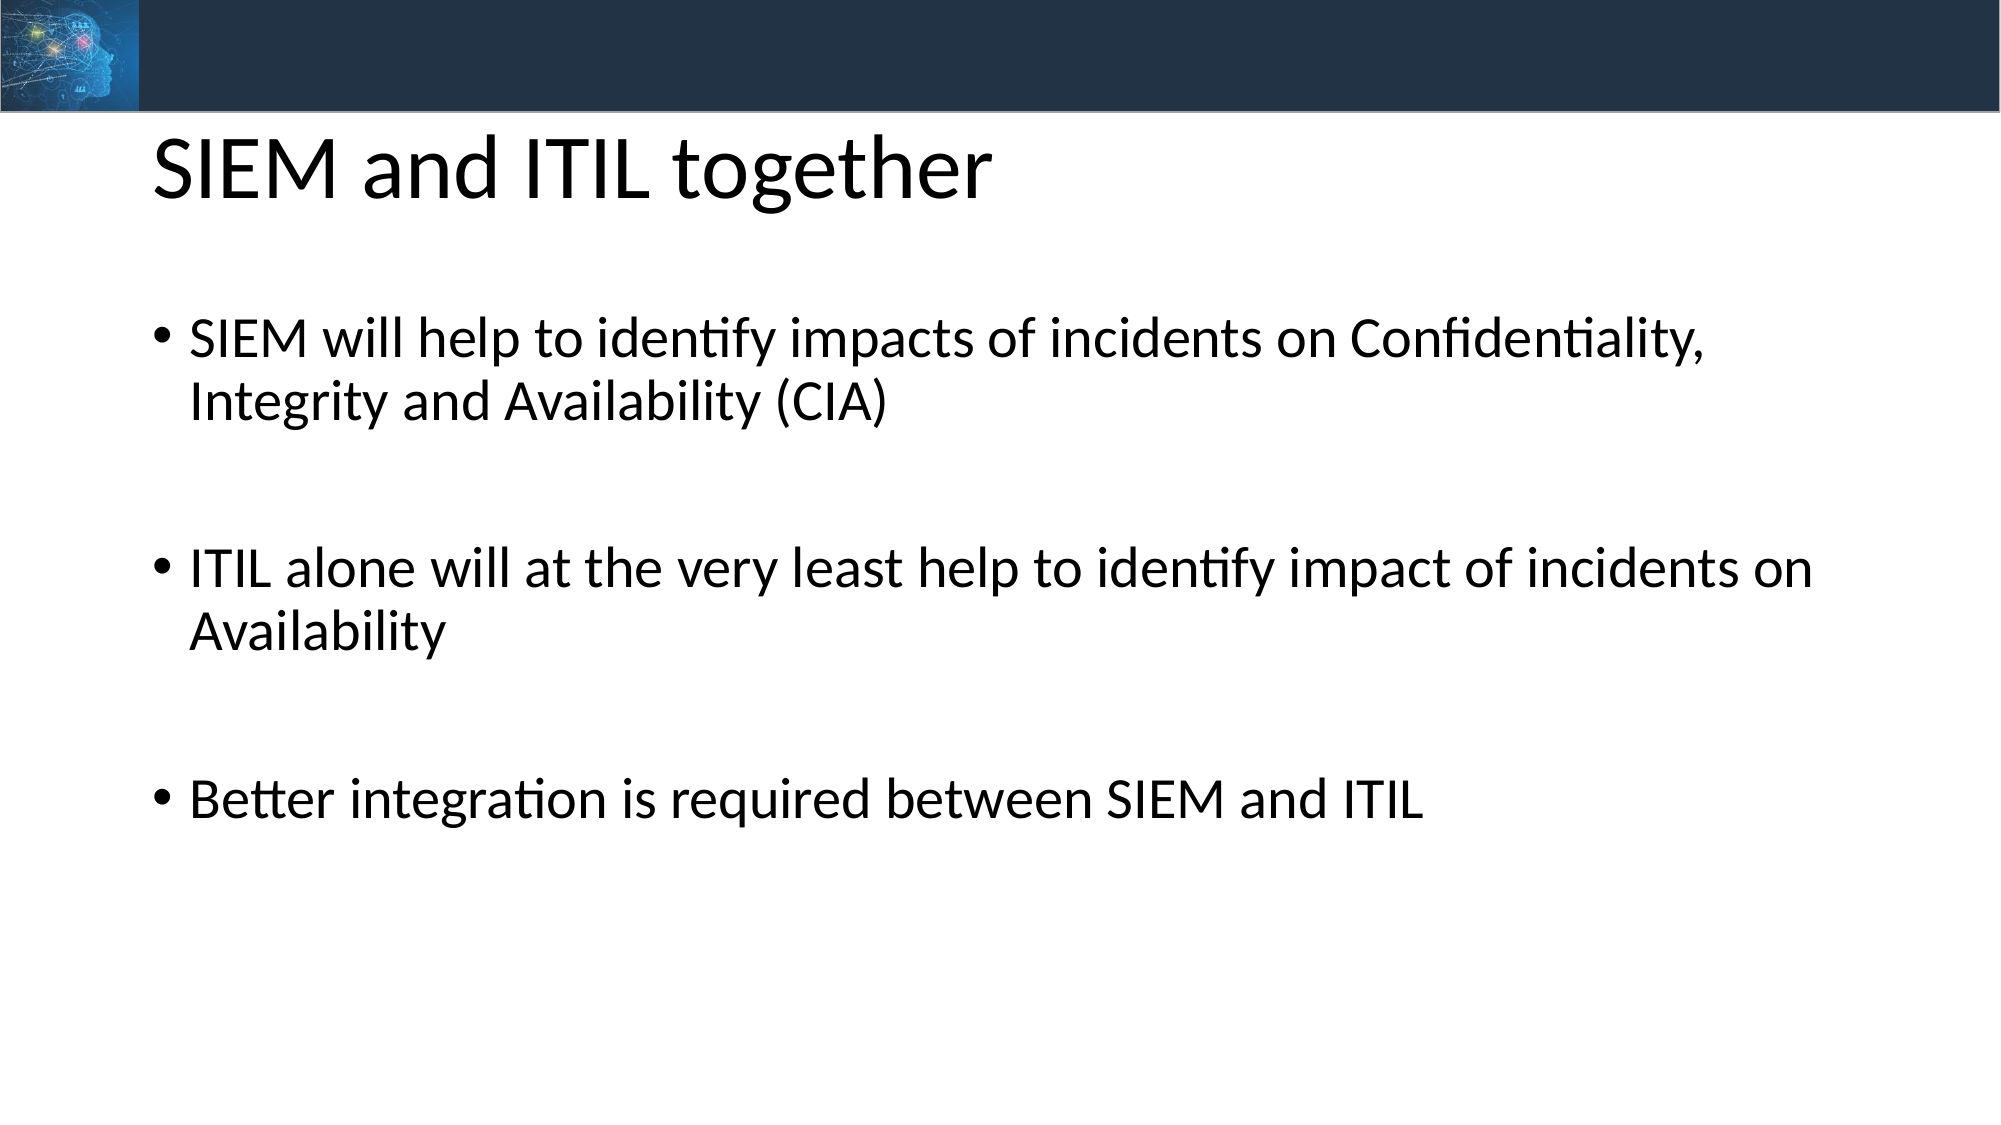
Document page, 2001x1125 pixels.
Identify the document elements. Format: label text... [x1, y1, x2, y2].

title SIEM and ITIL together [137, 59, 1863, 278]
list SIEM will help to identify impacts of incidents on Confidentiality, Integrity and Availability (CIA) ITIL alone will at the very least help to identify impact of incidents on Availability Better integration is required between SIEM and ITIL [137, 299, 1863, 1014]
picture [2, 0, 139, 111]
